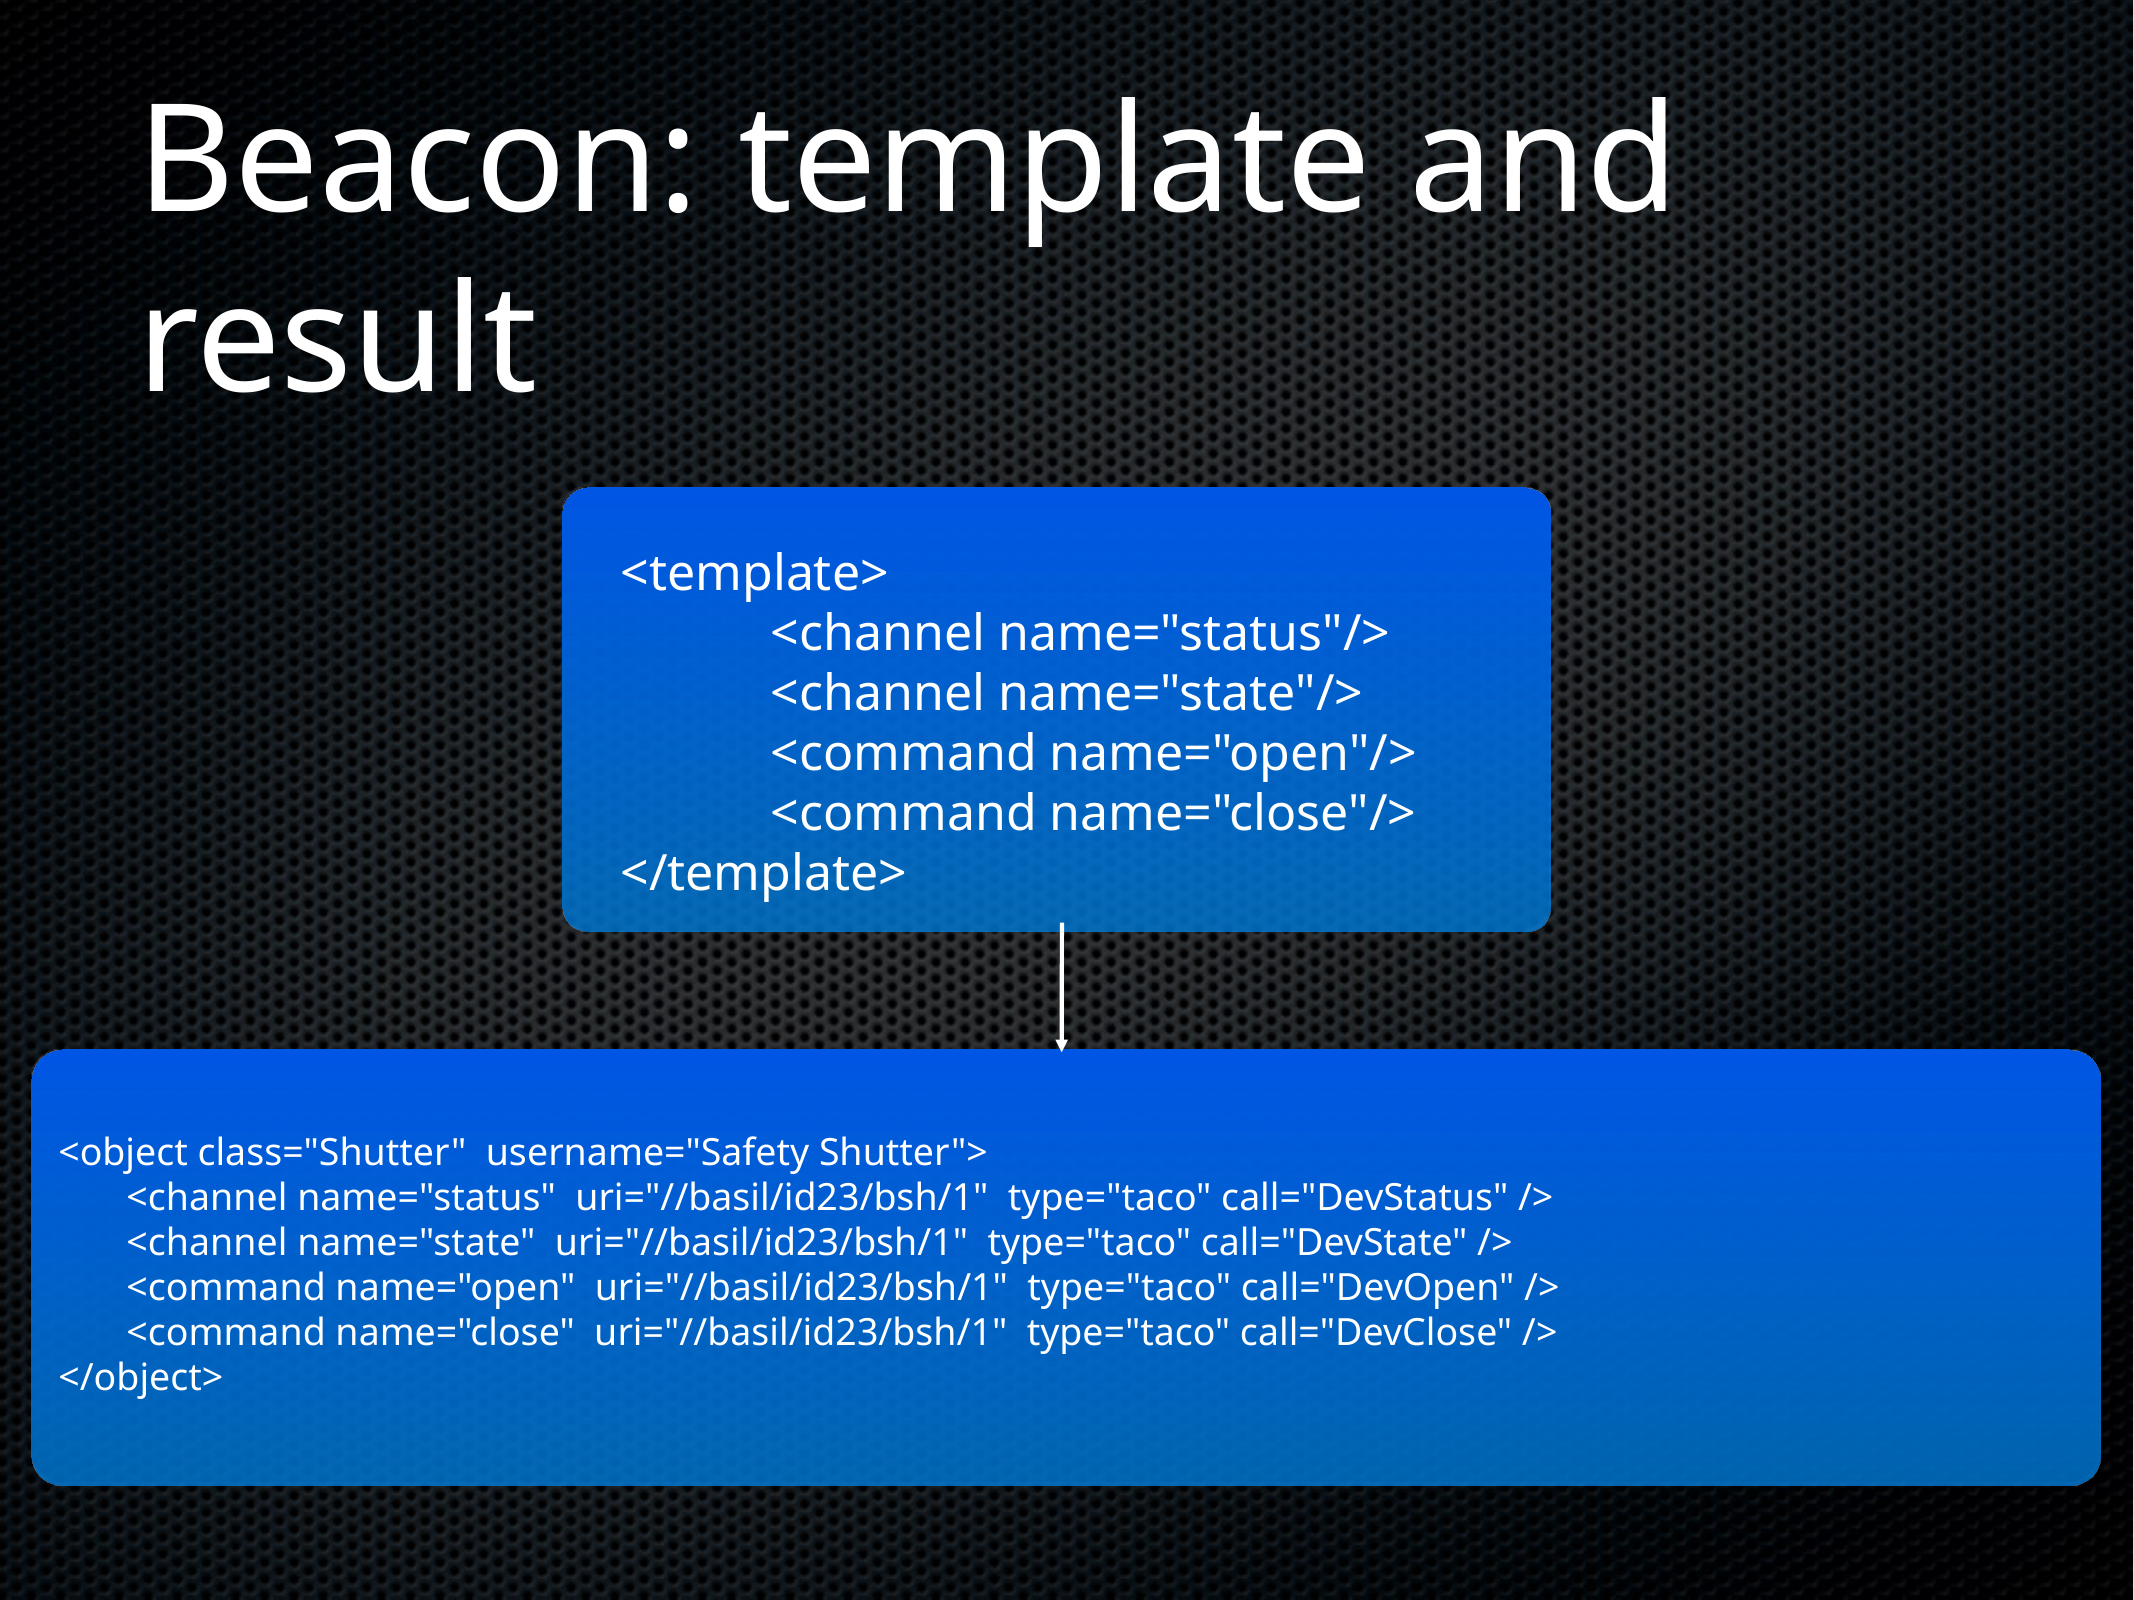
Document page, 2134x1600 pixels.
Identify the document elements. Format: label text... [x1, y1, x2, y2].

text_box [1055, 922, 1068, 1053]
text_box <template> <channel name="status"/> <channel name="state"/> <command name="open"/> <command name="close"/> </template> [620, 539, 1950, 961]
text_box [562, 487, 1550, 932]
picture [0, 0, 2134, 1600]
title Beacon: template and result [128, 41, 2005, 442]
text_box <object class="Shutter" username="Safety Shutter"> <channel name="status" uri="//basil/id23/bsh/1" type="taco" call="DevStatus" /> <channel name="state" uri="//basil/id23/bsh/1" type="taco" call="DevState" /> <command name="open" uri="//basil/id23/bsh/1" type="taco" call="DevOpen" /> <command name="close" uri="//basil/id23/bsh/1" type="taco" call="DevClose" /> </object> [58, 1096, 2073, 1474]
text_box [31, 1050, 2101, 1486]
